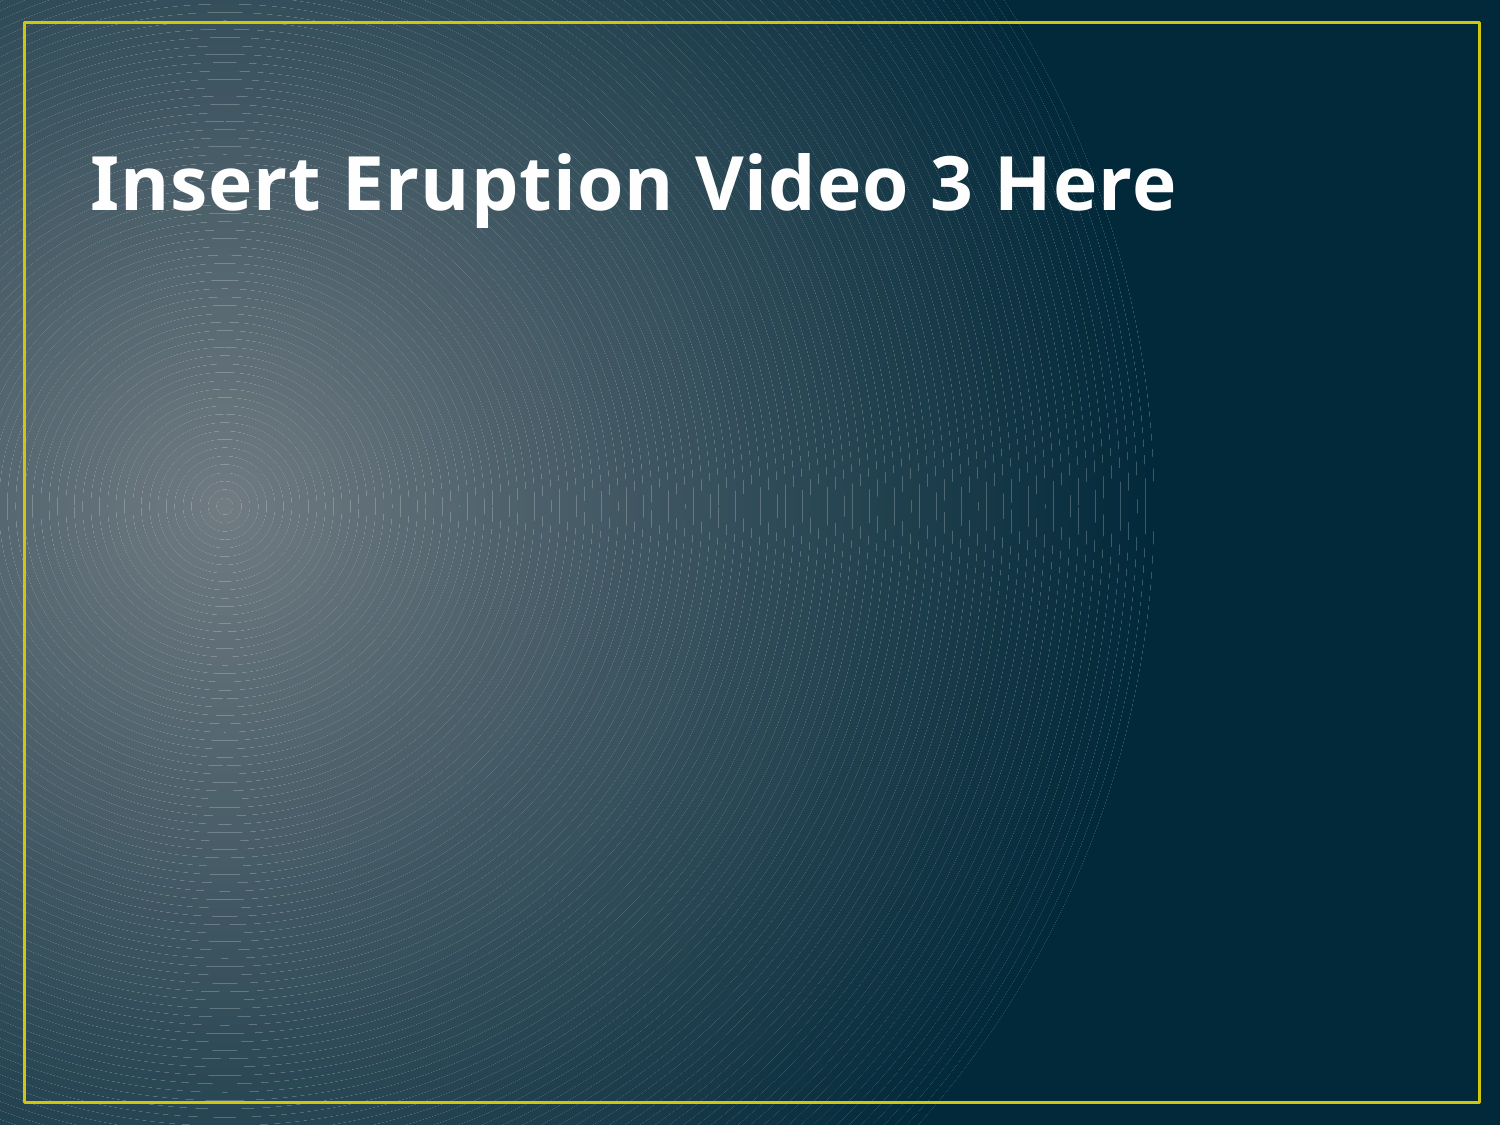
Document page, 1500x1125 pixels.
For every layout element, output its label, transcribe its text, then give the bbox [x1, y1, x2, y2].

title Insert Eruption Video 3 Here [75, 45, 1425, 233]
